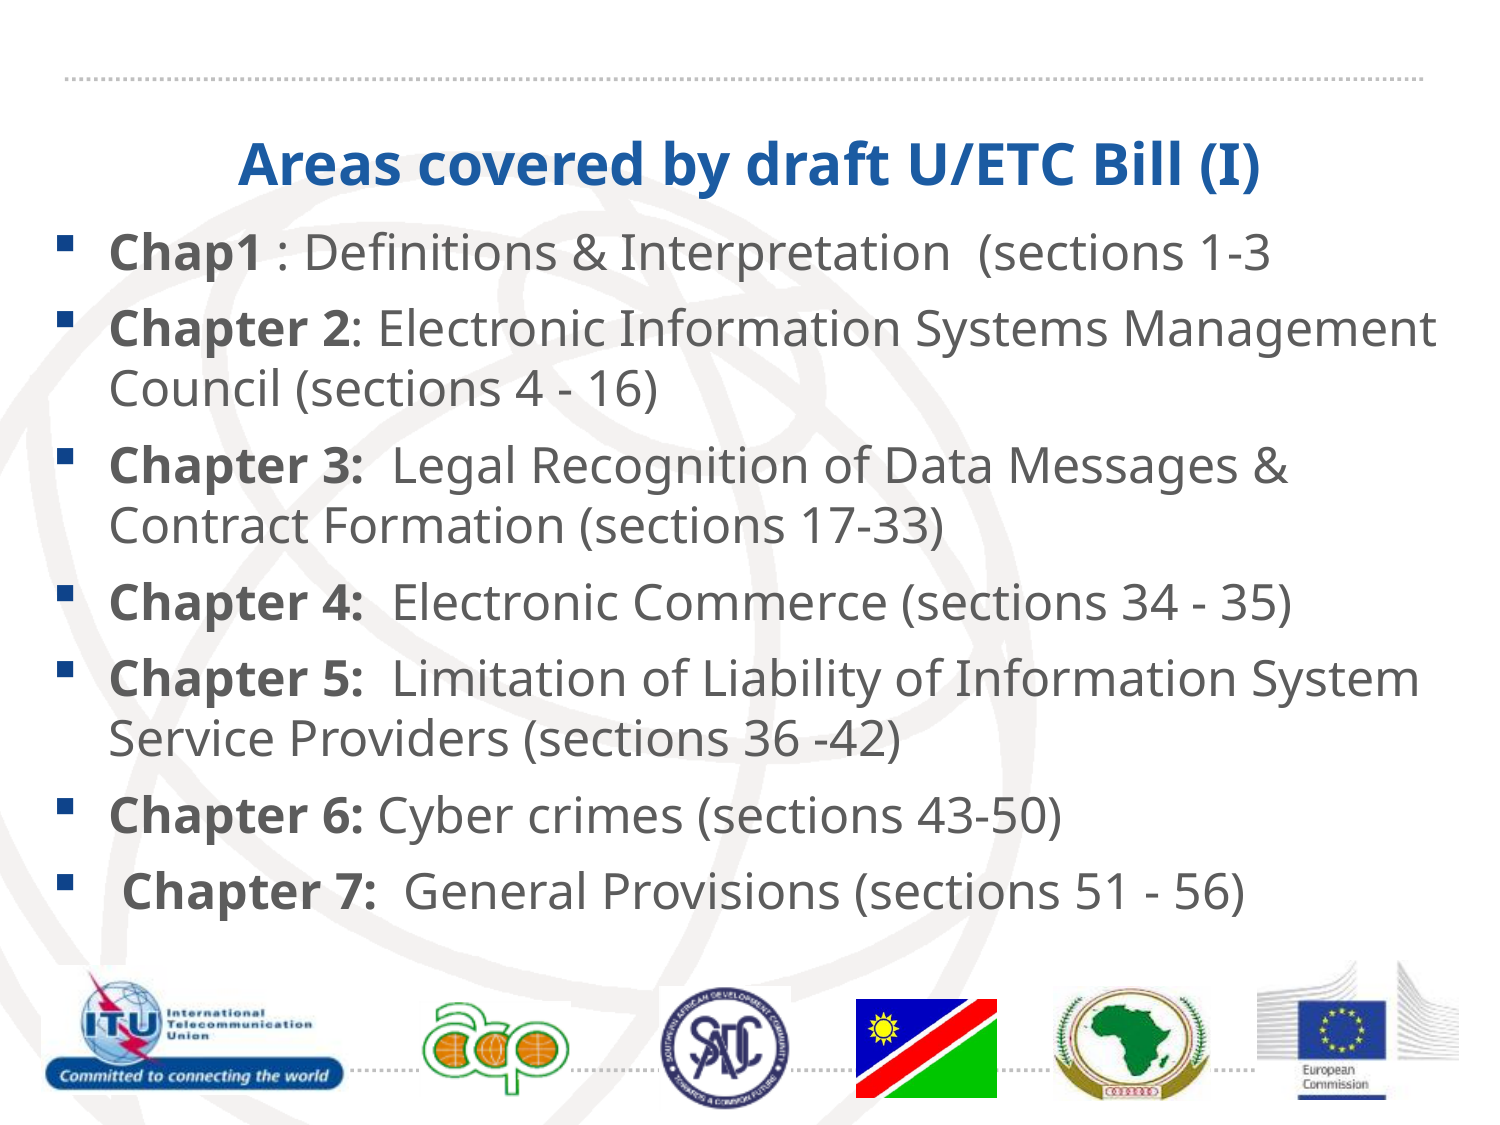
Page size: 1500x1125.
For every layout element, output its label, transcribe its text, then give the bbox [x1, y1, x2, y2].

list Chap1 : Definitions & Interpretation (sections 1-3 Chapter 2: Electronic Information Systems Management Council (sections 4 - 16) Chapter 3: Legal Recognition of Data Messages & Contract Formation (sections 17-33) Chapter 4: Electronic Commerce (sections 34 - 35) Chapter 5: Limitation of Liability of Information System Service Providers (sections 36 -42) Chapter 6: Cyber crimes (sections 43-50) Chapter 7: General Provisions (sections 51 - 56) [37, 212, 1463, 975]
picture [0, 132, 1061, 1125]
title Areas covered by draft U/ETC Bill (I) [112, 119, 1388, 206]
picture [1257, 975, 1459, 1100]
